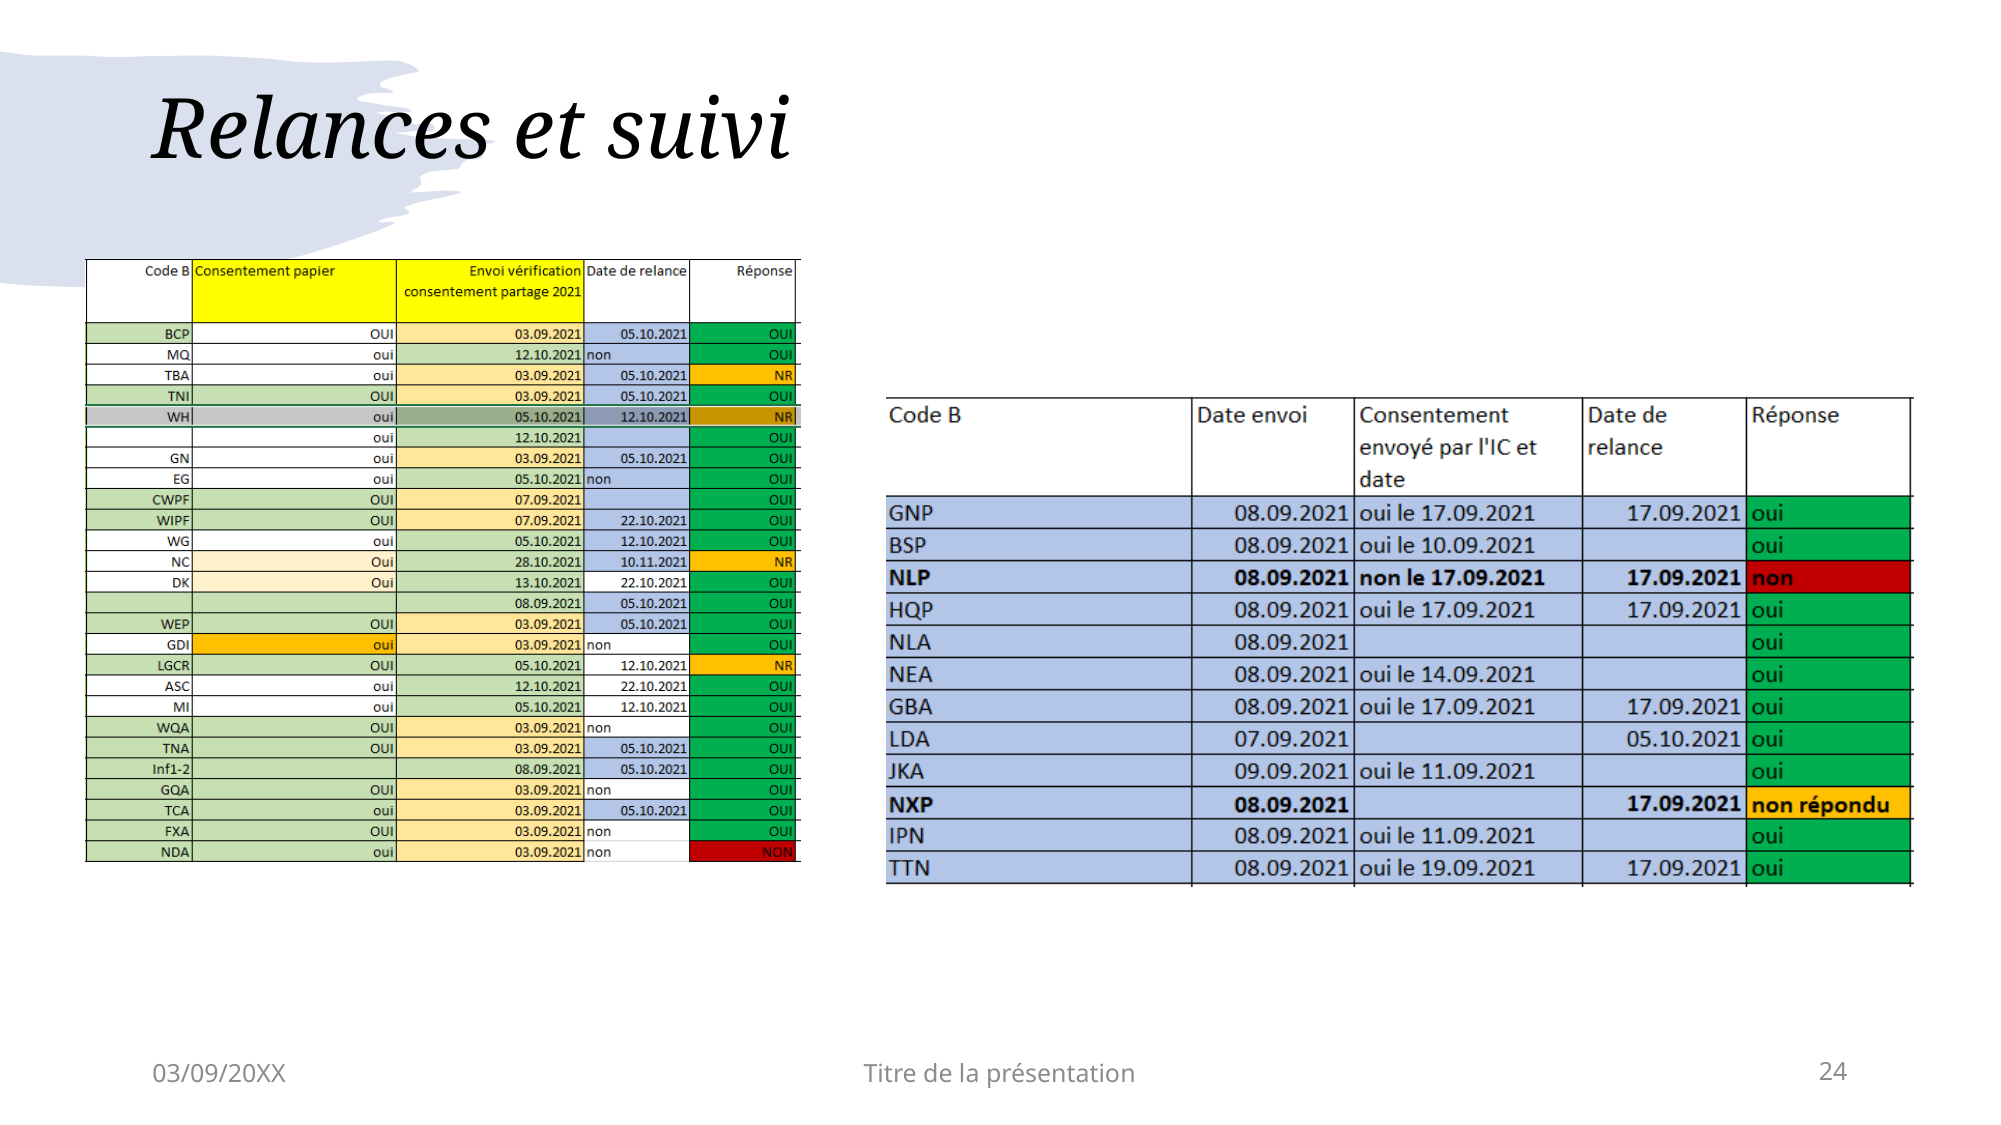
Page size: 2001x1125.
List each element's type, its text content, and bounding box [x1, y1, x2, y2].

slide_number 24 [1412, 1042, 1863, 1103]
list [85, 259, 801, 863]
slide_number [137, 1042, 588, 1103]
title Relances et suivi [137, 22, 1863, 240]
footer Titre de la présentation [662, 1042, 1338, 1103]
picture [886, 396, 1915, 887]
